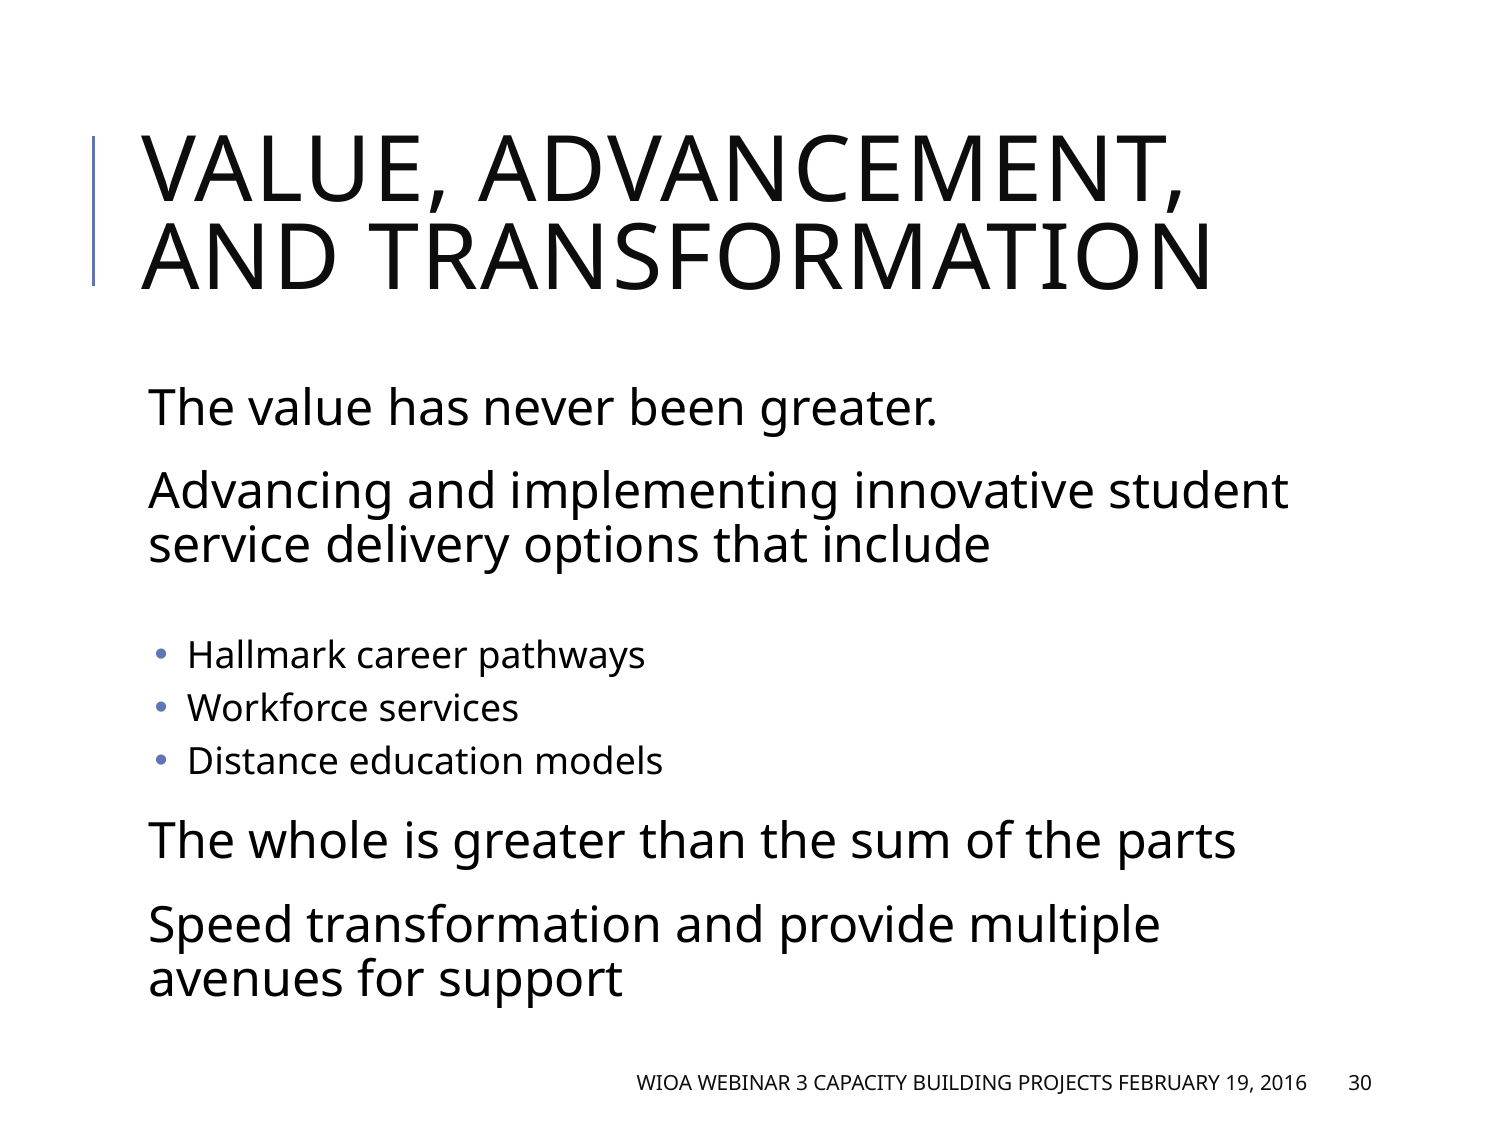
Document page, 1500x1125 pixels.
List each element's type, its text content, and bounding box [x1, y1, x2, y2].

slide_number 30 [1333, 1061, 1454, 1107]
footer WIOA Webinar 3 Capacity Building Projects February 19, 2016 [595, 1061, 1322, 1107]
list The value has never been greater. Advancing and implementing innovative student service delivery options that include Hallmark career pathways Workforce services Distance education models The whole is greater than the sum of the parts Speed transformation and provide multiple avenues for support [126, 375, 1322, 1035]
title Value, Advancement, and Transformation [126, 96, 1322, 342]
